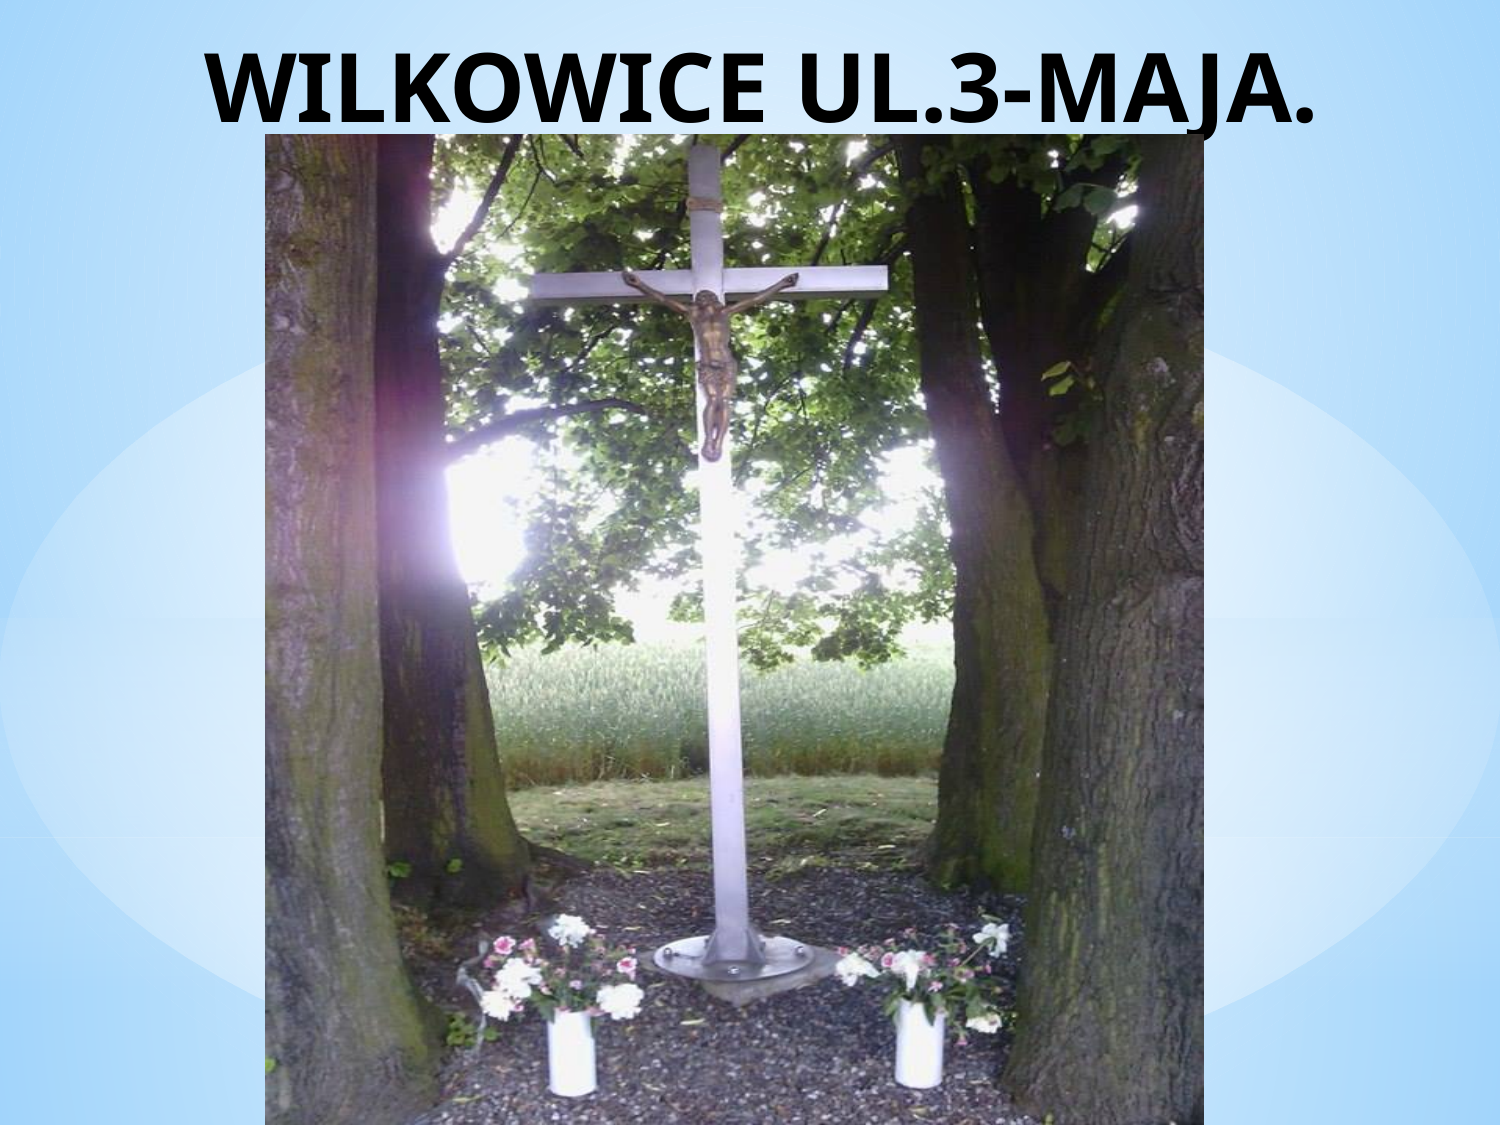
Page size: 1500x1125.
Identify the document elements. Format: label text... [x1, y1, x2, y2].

picture [265, 134, 1204, 1125]
title WILKOWICE UL.3-MAJA. [53, 19, 1471, 207]
